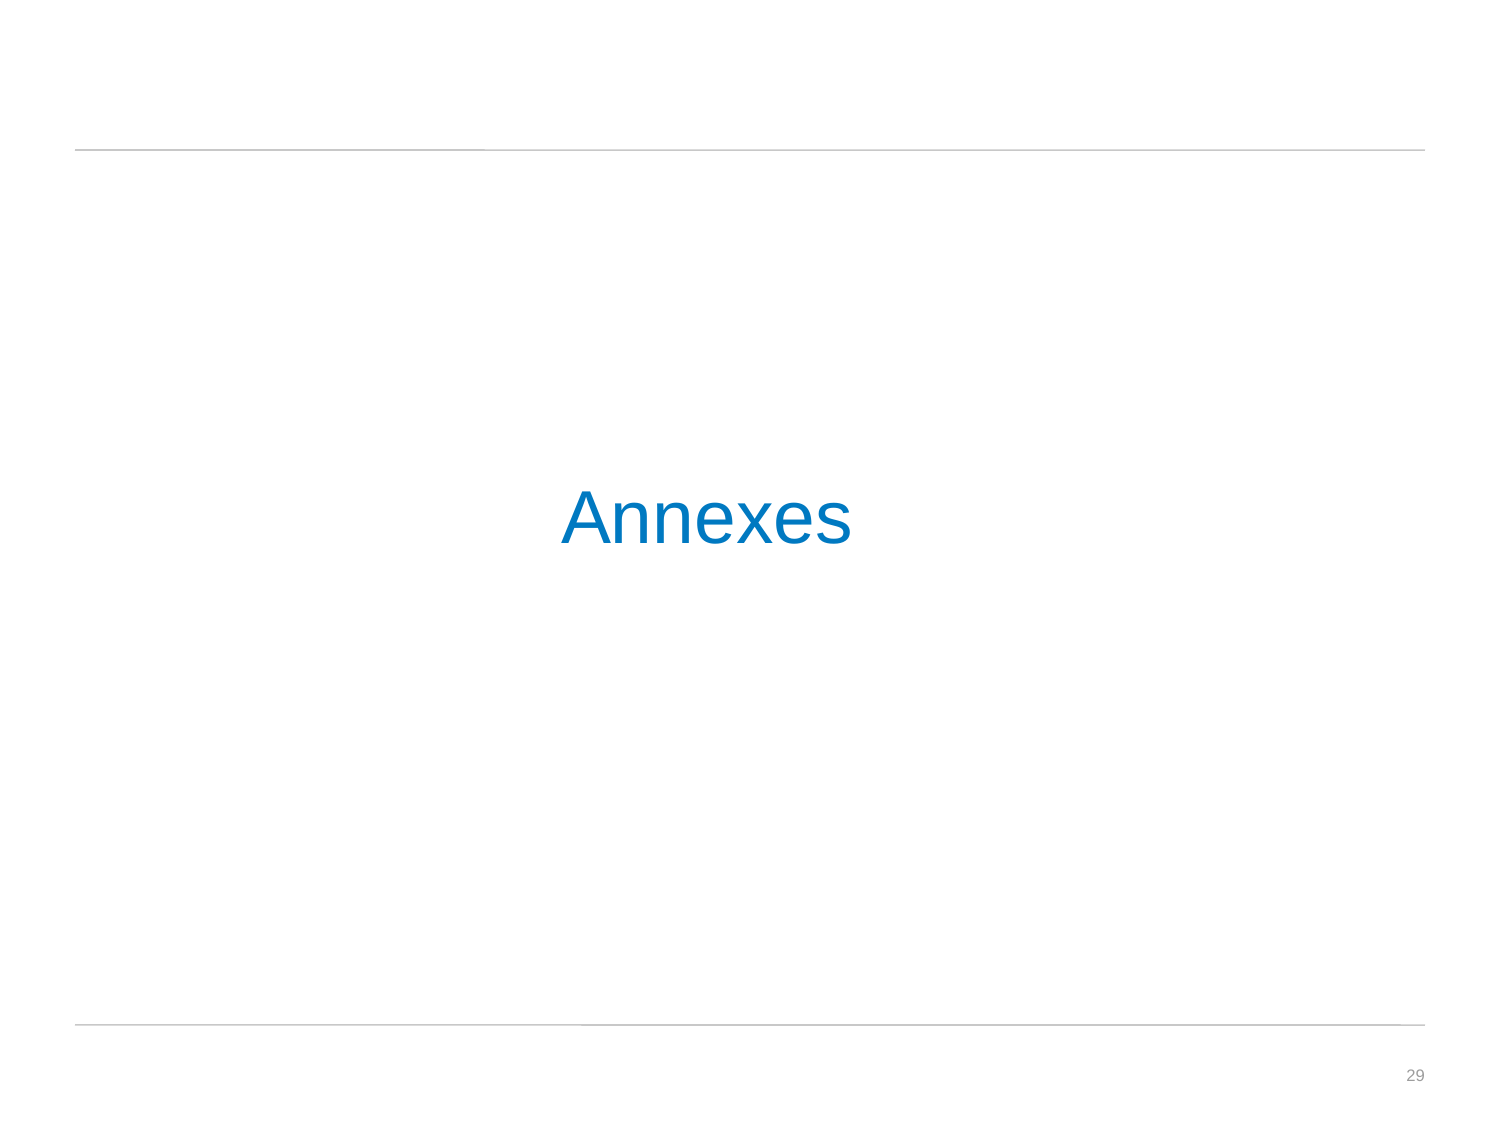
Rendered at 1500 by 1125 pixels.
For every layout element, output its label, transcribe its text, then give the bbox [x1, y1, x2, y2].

title Annexes [561, 444, 1069, 583]
